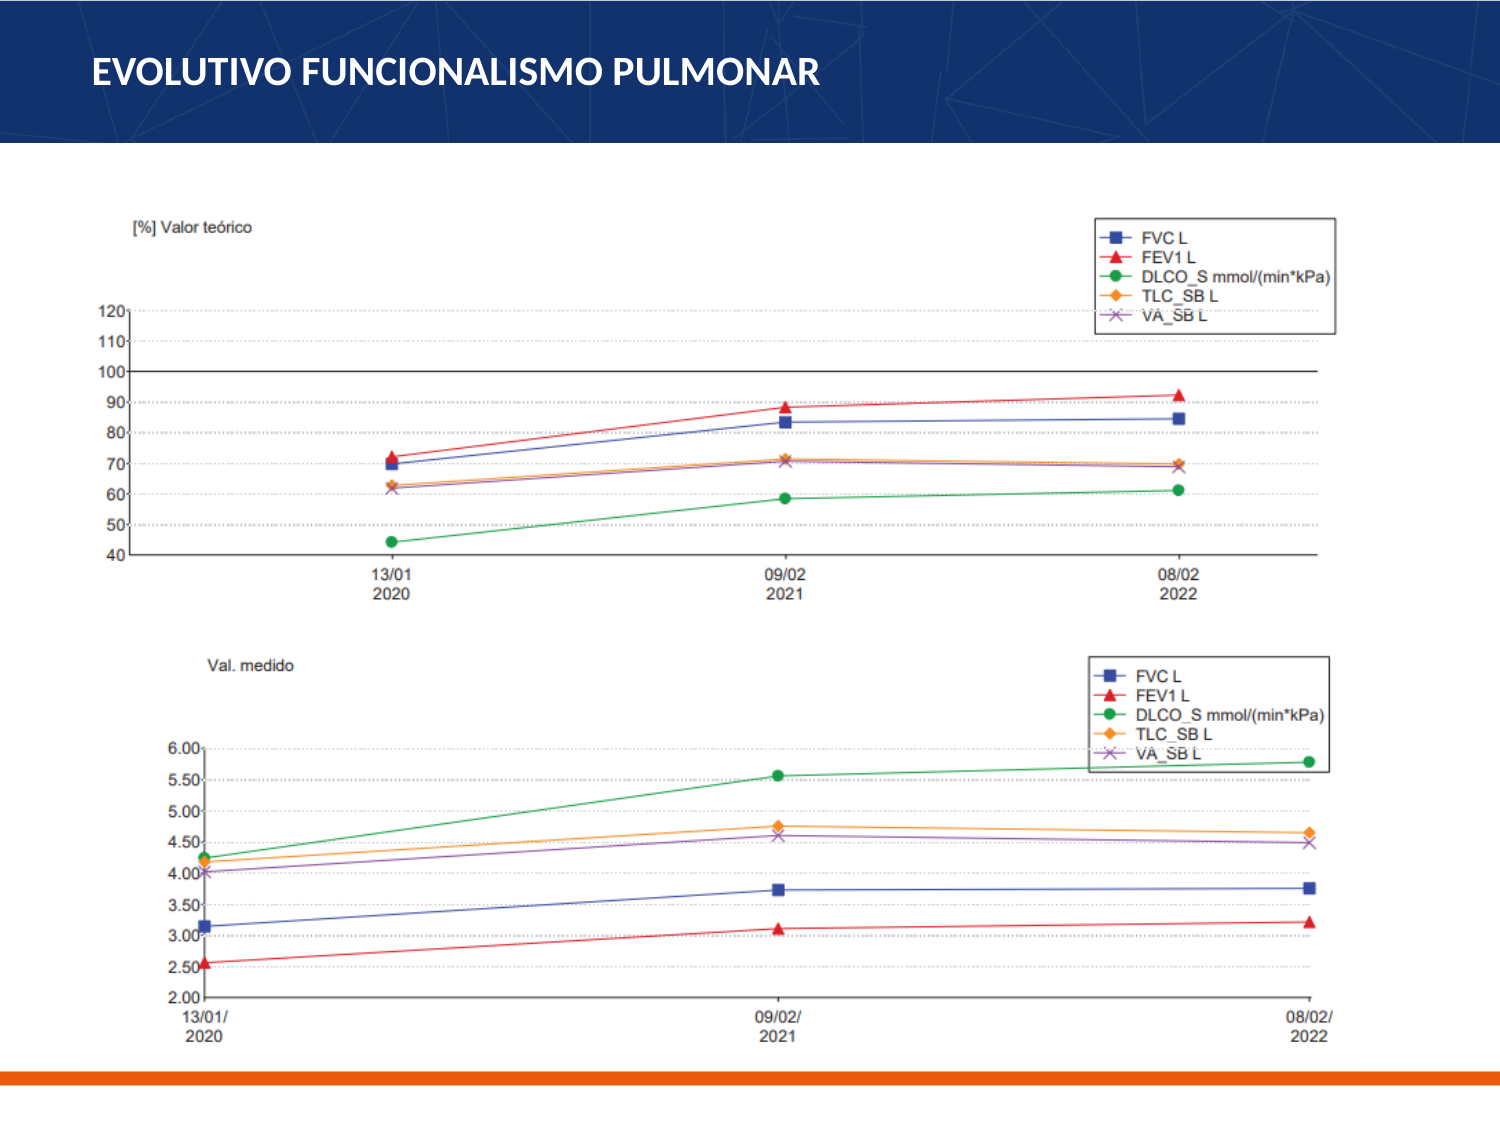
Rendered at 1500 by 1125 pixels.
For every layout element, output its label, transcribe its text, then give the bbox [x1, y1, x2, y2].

title EVOLUTIVO FUNCIONALISMO PULMONAR [76, 0, 1258, 138]
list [81, 160, 1355, 1071]
picture [0, 0, 1500, 1125]
